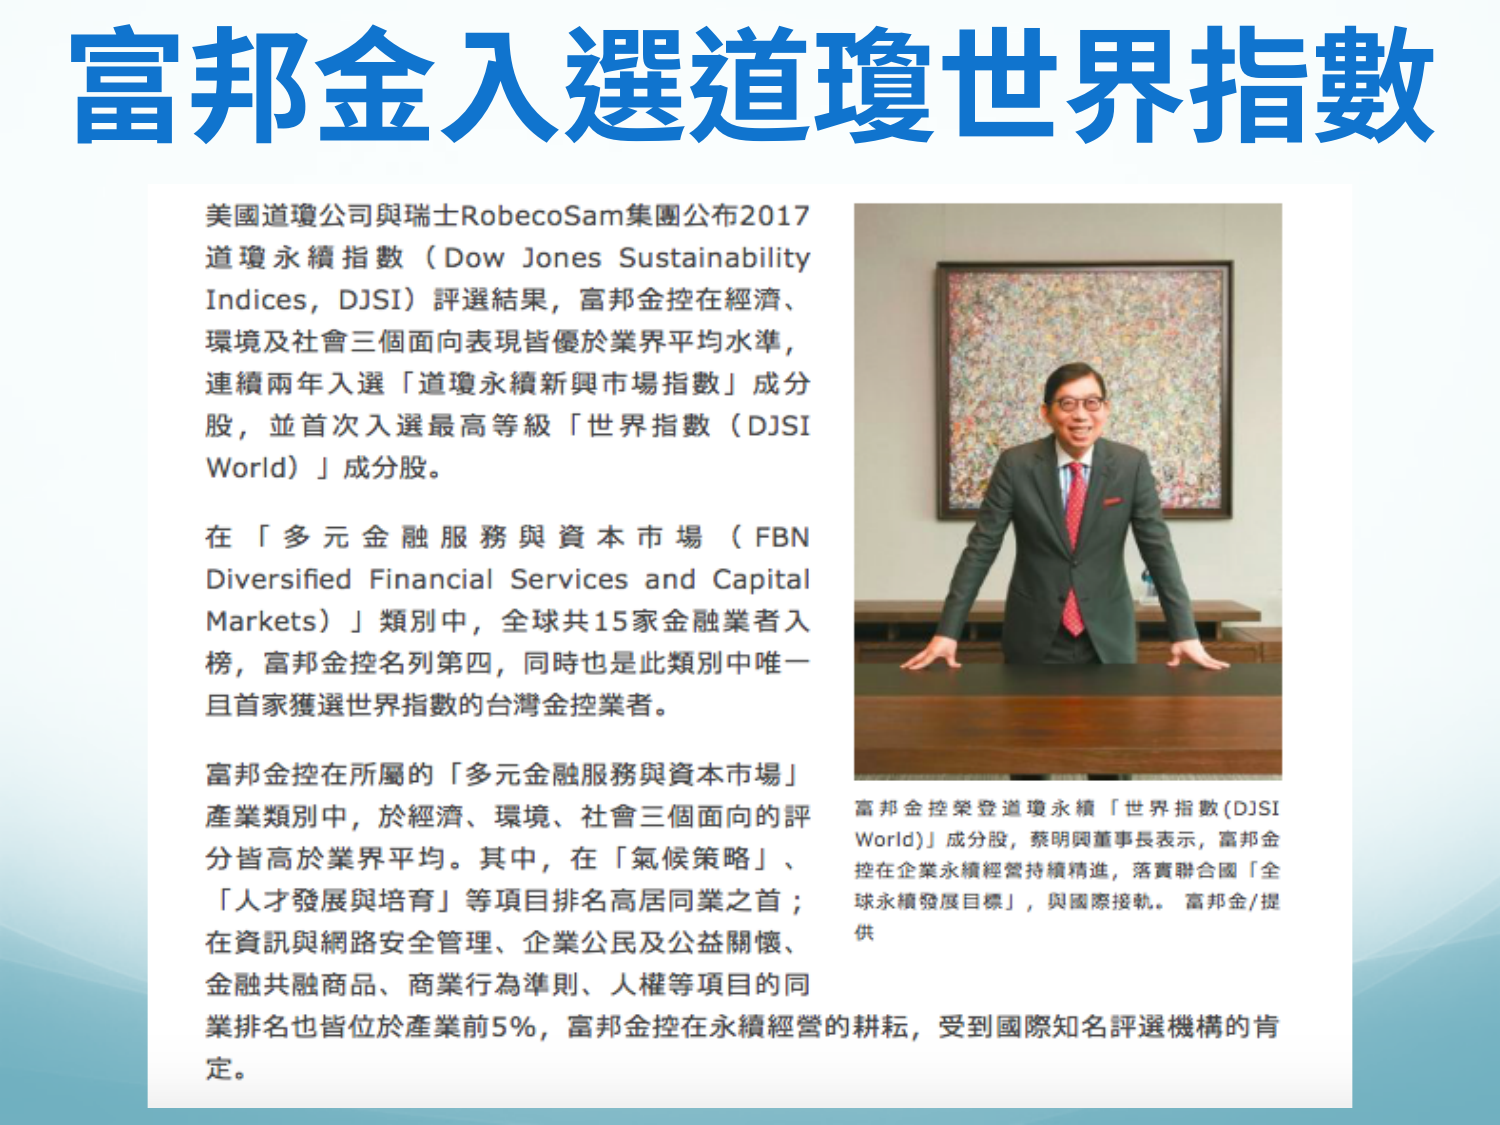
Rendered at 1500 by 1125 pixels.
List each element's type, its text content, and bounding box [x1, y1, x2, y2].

text_box 富邦金入選道瓊世界指數 [0, 0, 1500, 165]
picture [146, 183, 1353, 1108]
